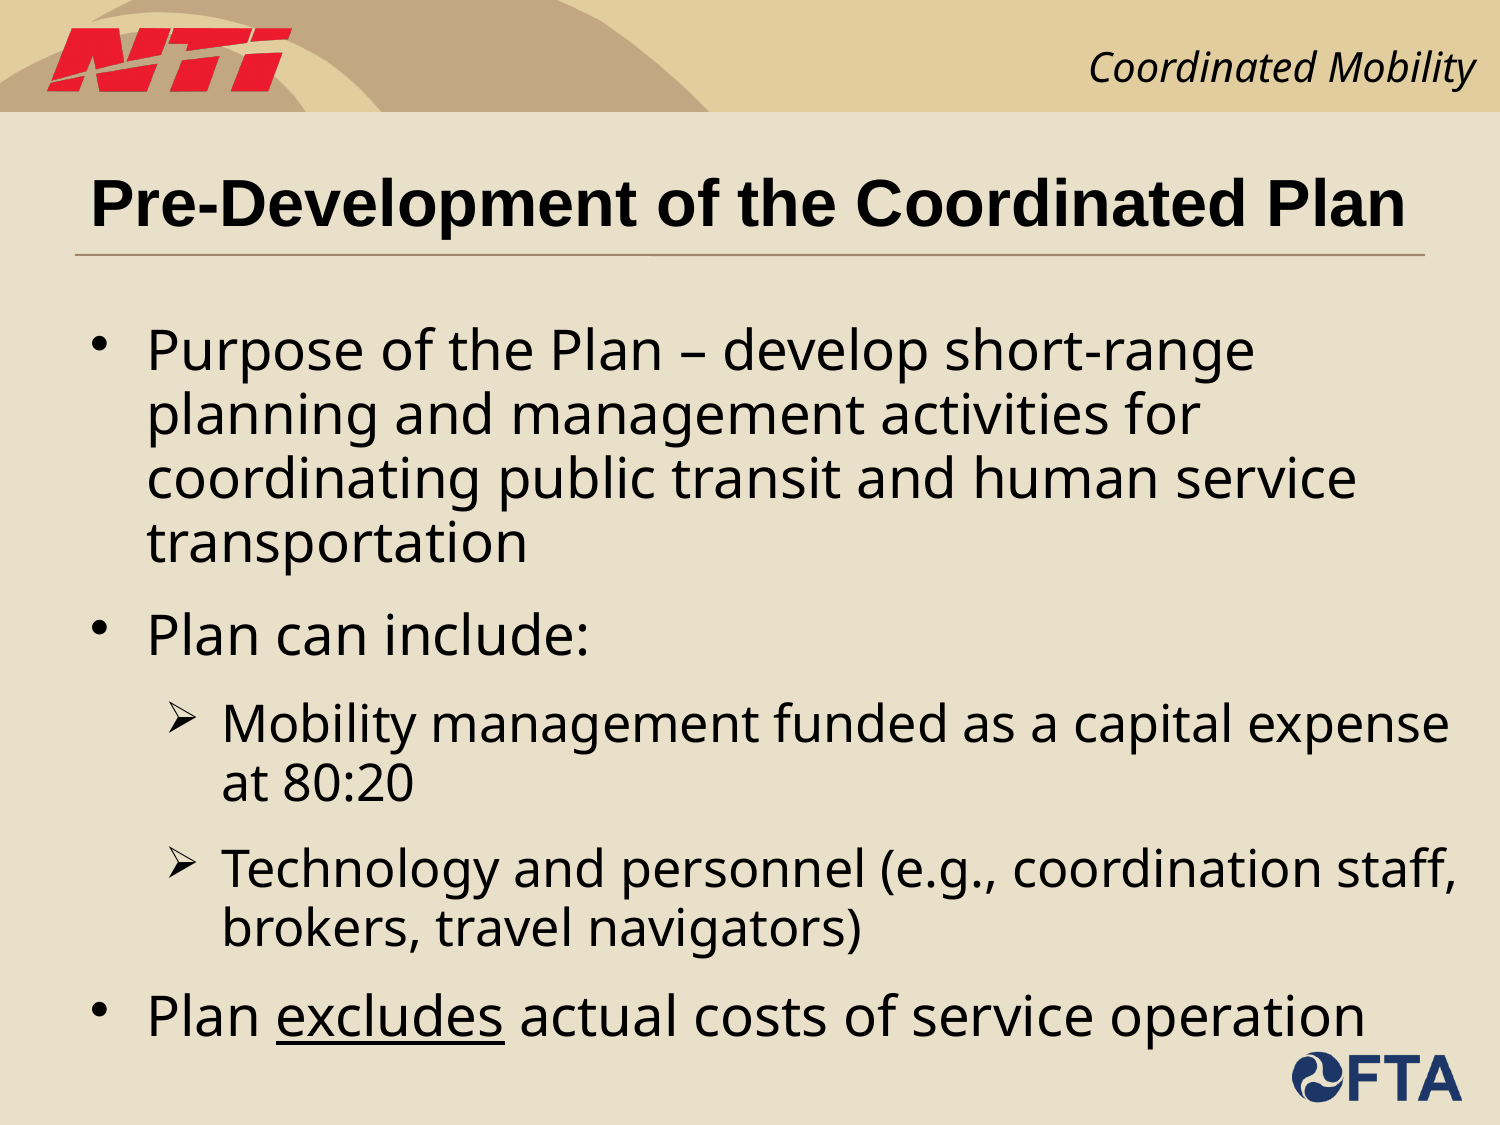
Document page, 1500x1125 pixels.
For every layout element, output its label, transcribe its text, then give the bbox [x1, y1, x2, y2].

picture [1292, 1056, 1462, 1124]
list Purpose of the Plan – develop short-range planning and management activities for coordinating public transit and human service transportation Plan can include: Mobility management funded as a capital expense at 80:20 Technology and personnel (e.g., coordination staff, brokers, travel navigators) Plan excludes actual costs of service operation [74, 311, 1500, 1056]
title Pre-Development of the Coordinated Plan [74, 132, 1500, 268]
picture [0, 0, 1500, 112]
